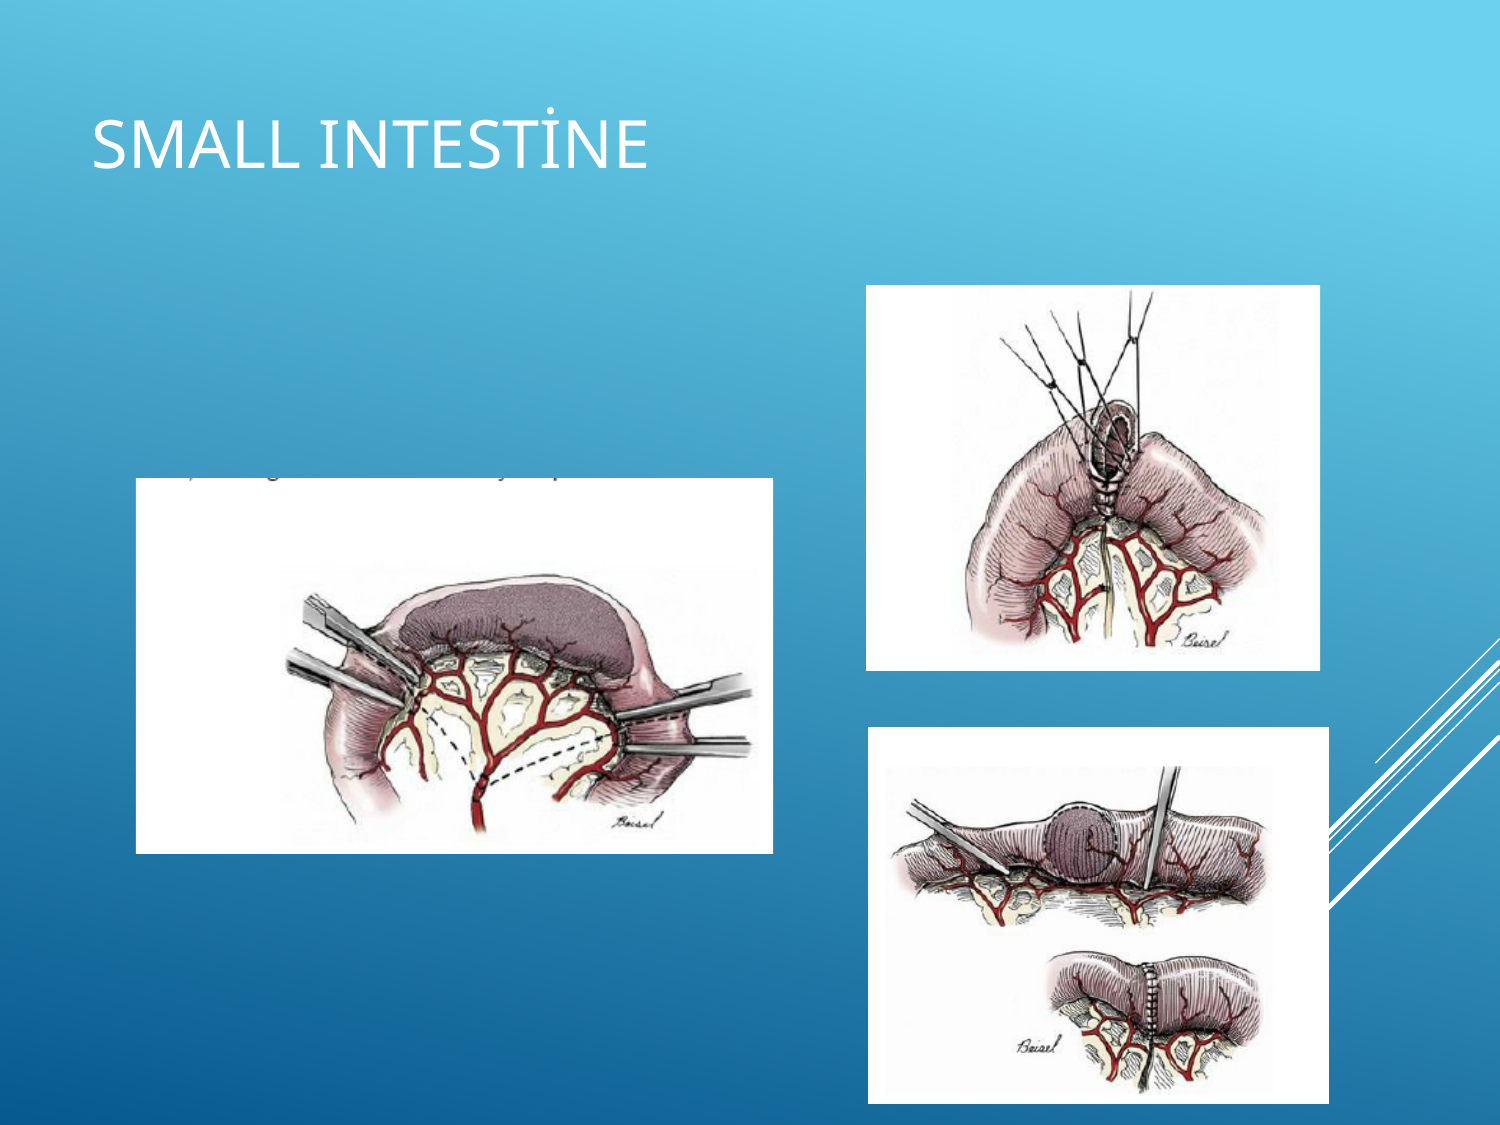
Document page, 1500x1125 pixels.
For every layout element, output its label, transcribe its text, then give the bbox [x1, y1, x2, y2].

picture [135, 477, 774, 854]
picture [867, 727, 1330, 1104]
title Small Intestine [76, 16, 703, 267]
picture [865, 285, 1321, 671]
